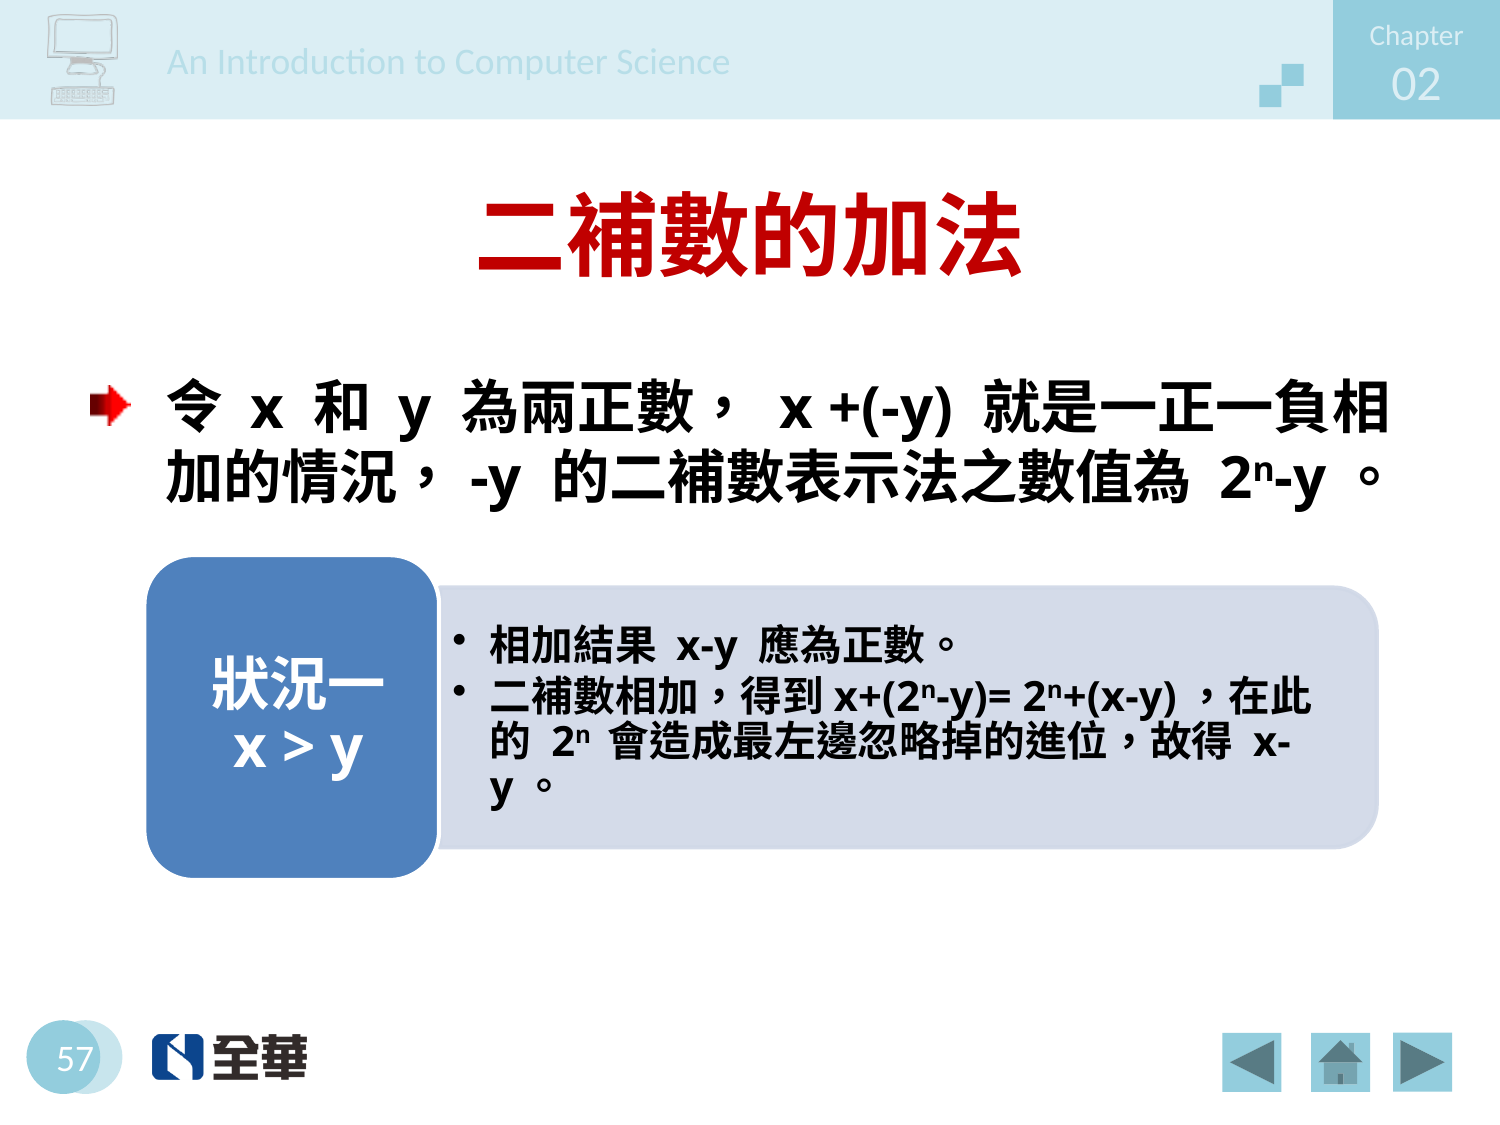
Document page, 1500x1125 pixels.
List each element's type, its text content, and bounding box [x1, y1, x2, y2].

list 令 x 和 y 為兩正數， x +(-y) 就是一正一負相加的情況，-y 的二補數表示法之數值為 2n-y。 [75, 363, 1425, 1005]
picture [152, 1034, 307, 1080]
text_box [144, 554, 1378, 881]
picture [90, 385, 131, 426]
picture [47, 14, 118, 106]
title 二補數的加法 [75, 138, 1425, 327]
